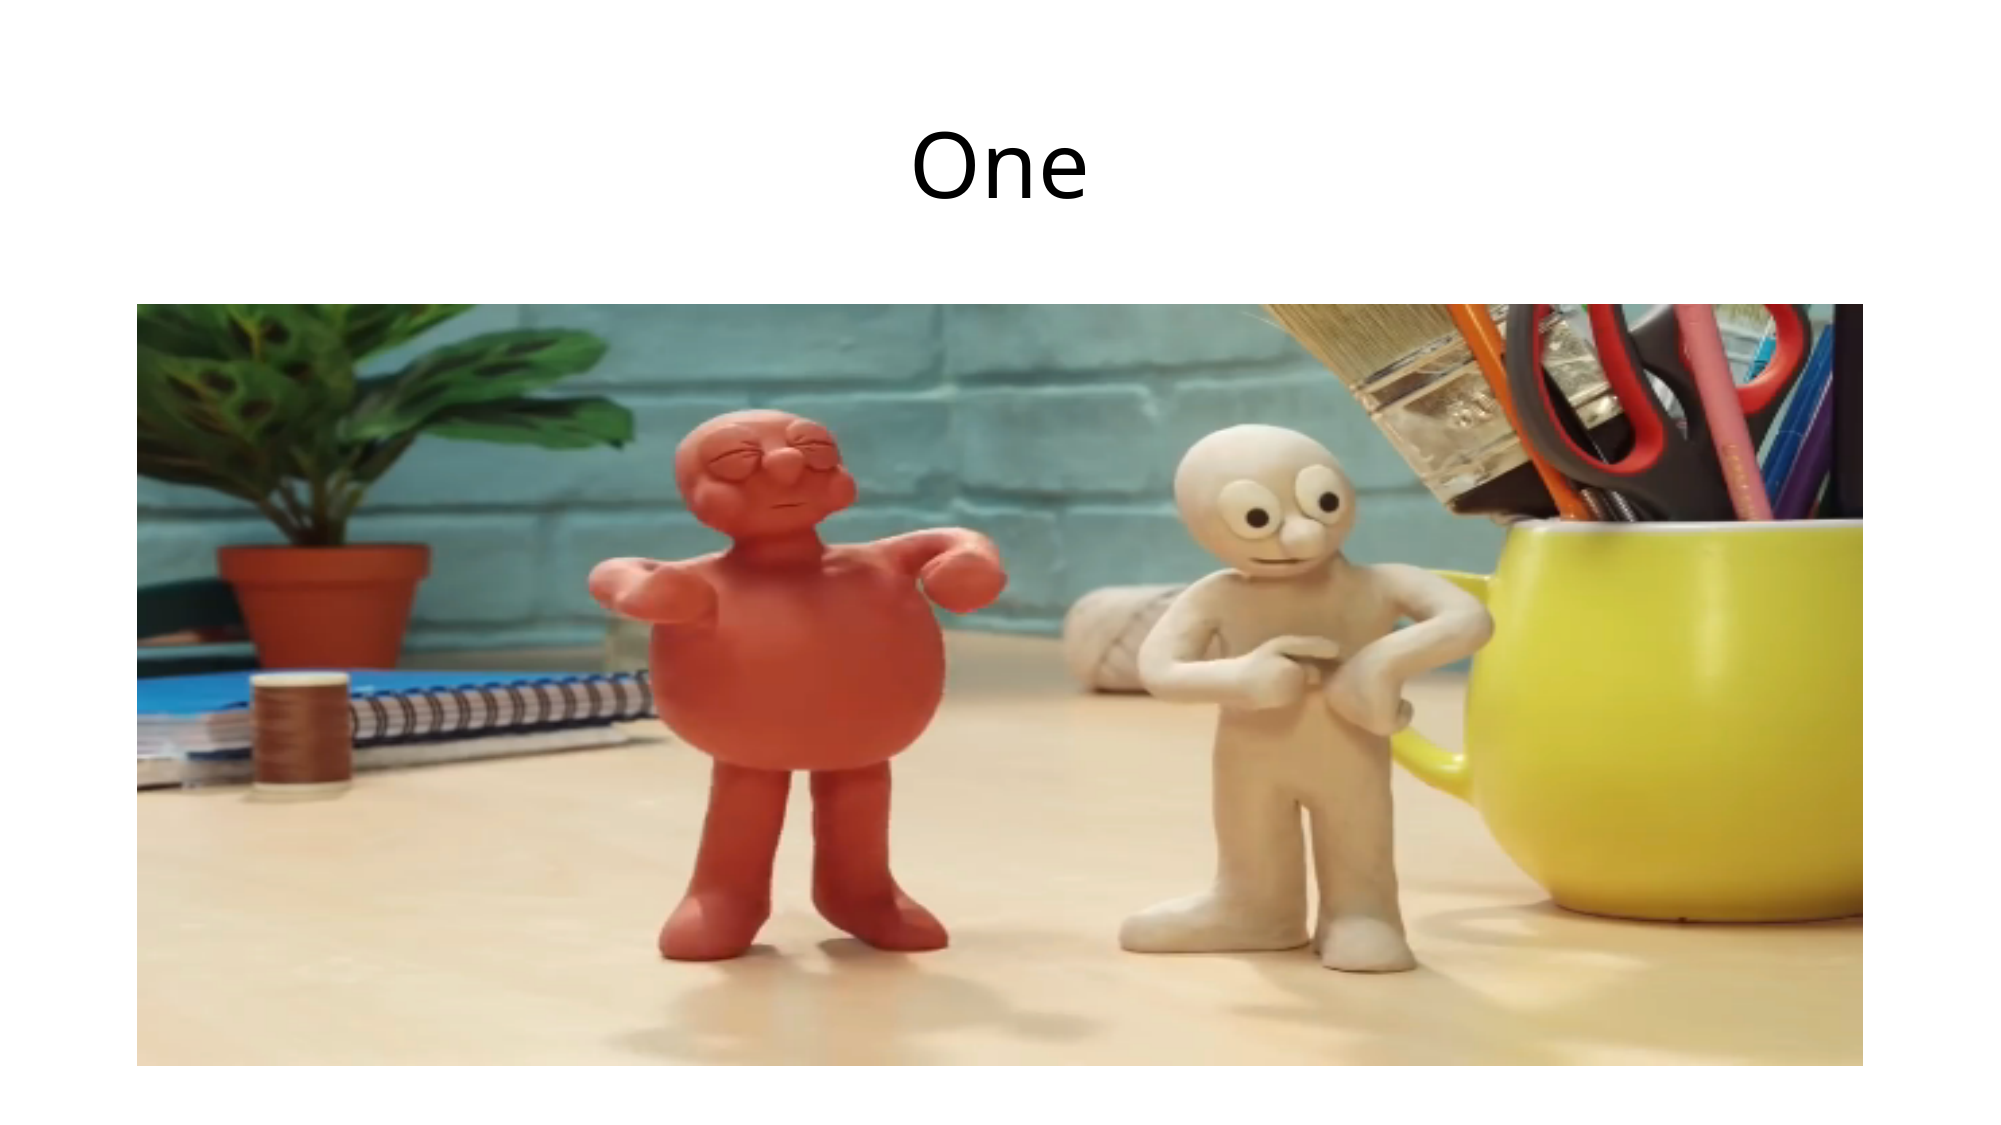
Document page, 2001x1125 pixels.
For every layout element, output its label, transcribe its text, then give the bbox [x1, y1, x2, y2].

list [137, 304, 1863, 1066]
title One [137, 59, 1863, 278]
